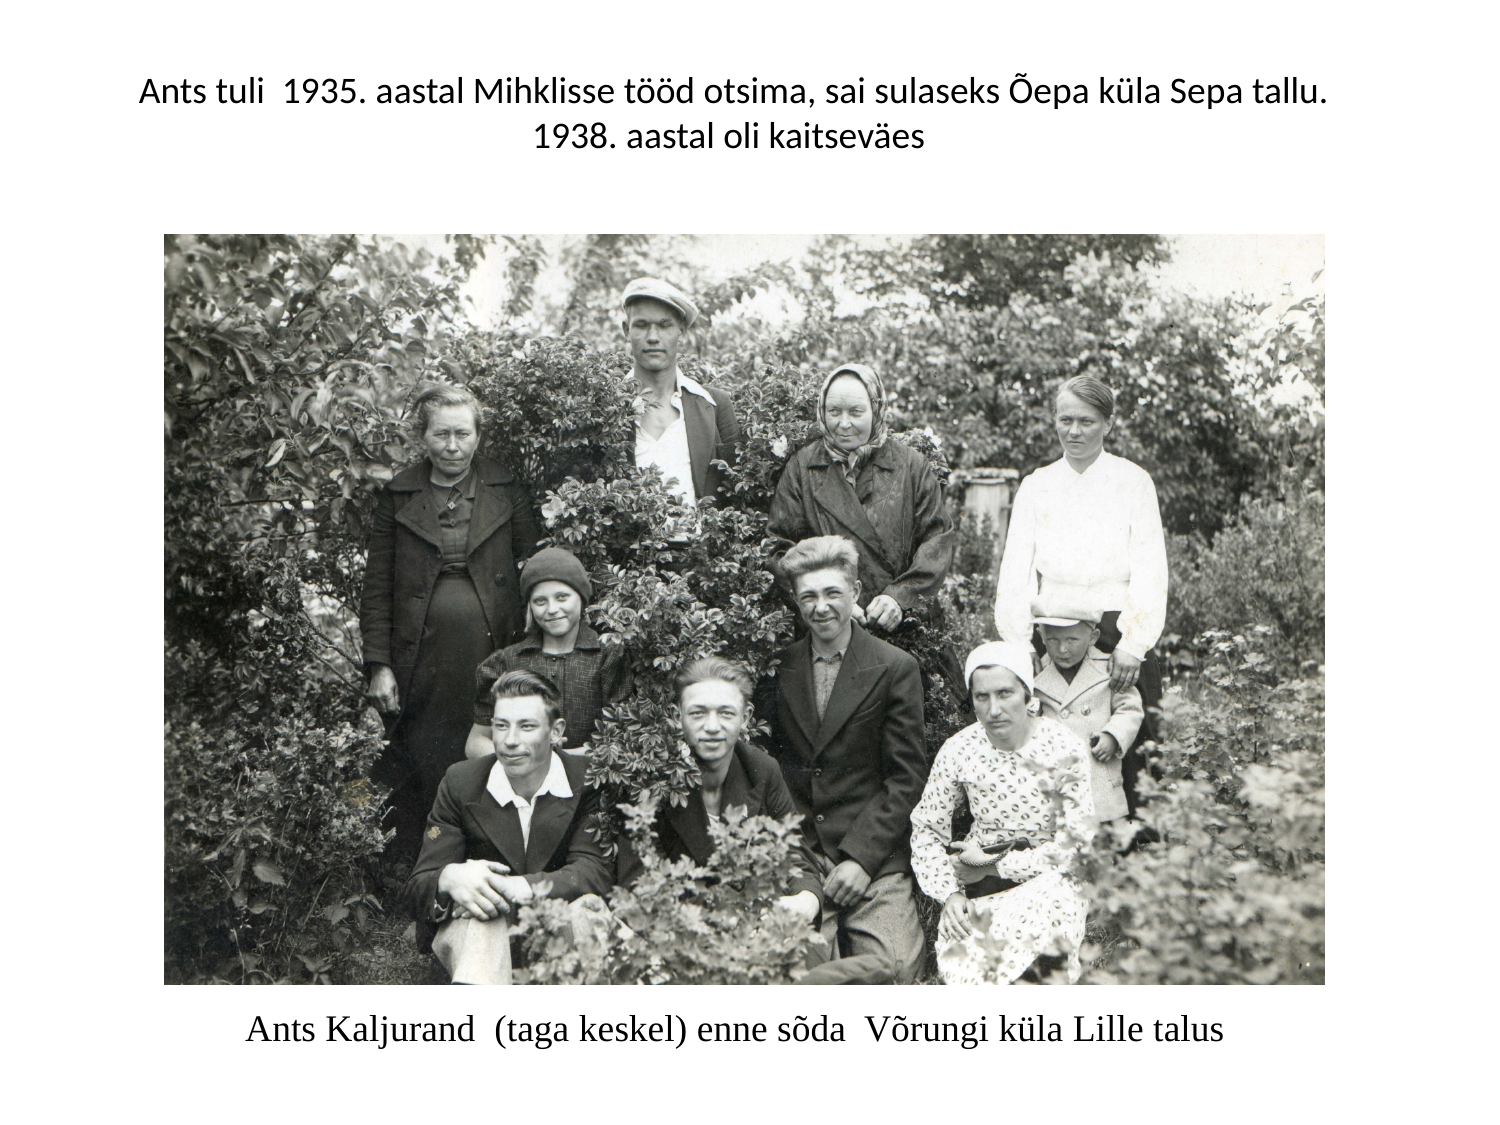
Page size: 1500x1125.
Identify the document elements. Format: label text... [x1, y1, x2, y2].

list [163, 234, 1325, 985]
title Ants tuli 1935. aastal Mihklisse tööd otsima, sai sulaseks Õepa küla Sepa tallu. 1938. aastal oli kaitseväes [123, 0, 1447, 164]
list Ants Kaljurand (taga keskel) enne sõda Võrungi küla Lille talus [230, 996, 1353, 1079]
